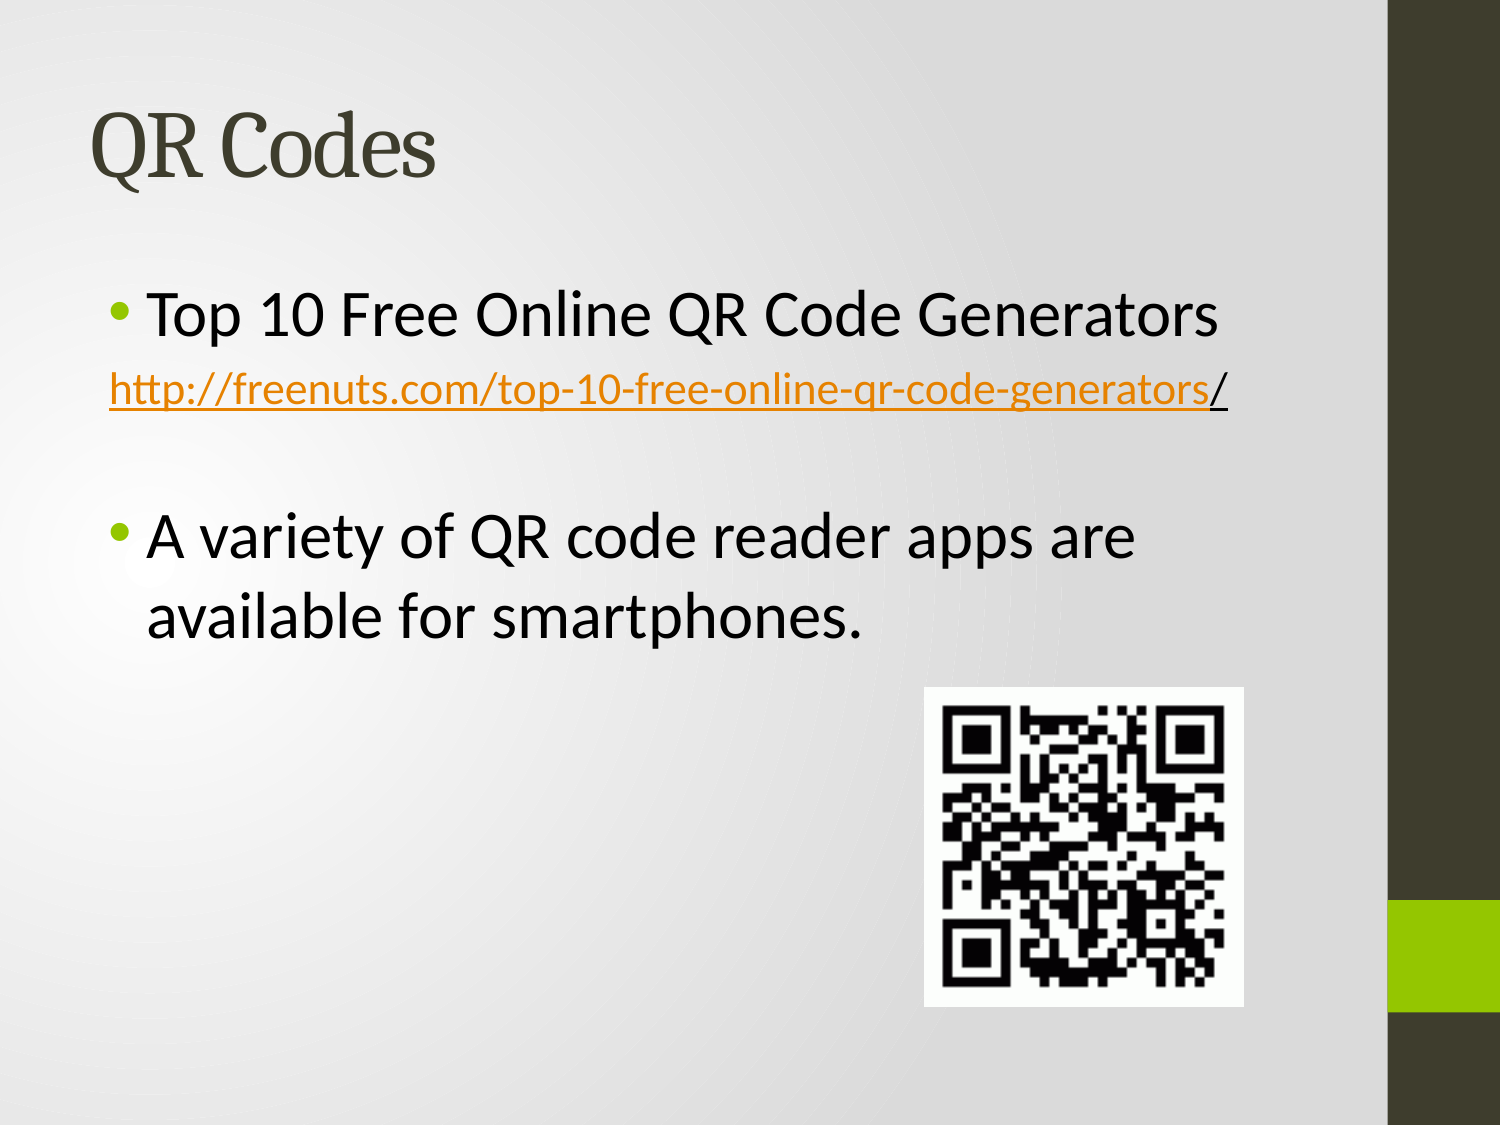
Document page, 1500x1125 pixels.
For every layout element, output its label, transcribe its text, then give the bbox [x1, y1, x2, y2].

picture [924, 686, 1245, 1007]
list Top 10 Free Online QR Code Generators http://freenuts.com/top-10-free-online-qr-code-generators/ A variety of QR code reader apps are available for smartphones. [75, 262, 1325, 1050]
title QR Codes [75, 45, 1325, 233]
